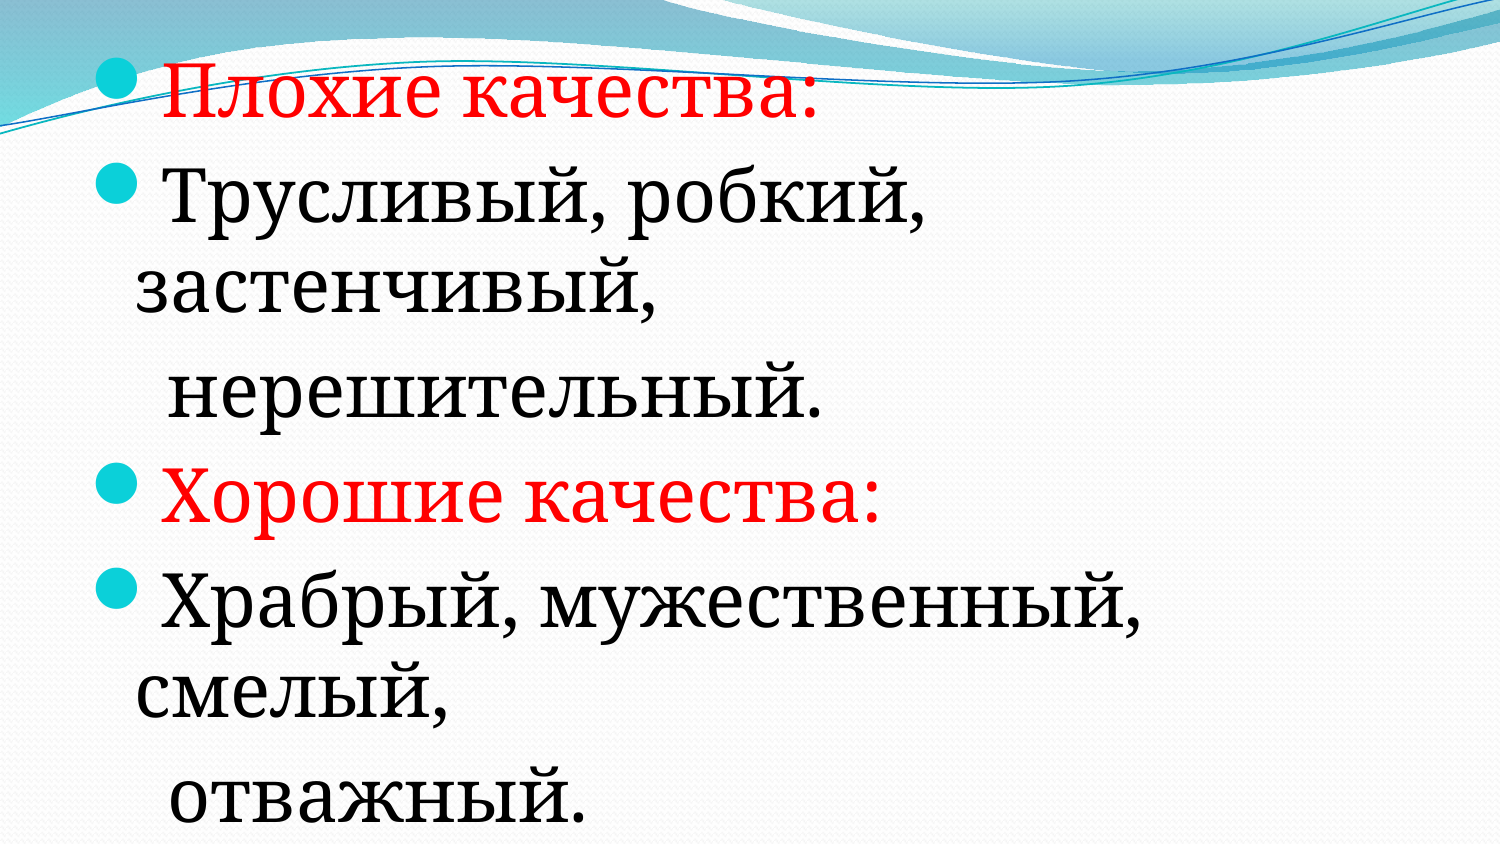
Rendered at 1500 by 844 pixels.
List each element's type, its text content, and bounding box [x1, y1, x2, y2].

list Плохие качества: Трусливый, робкий, застенчивый, нерешительный. Хорошие качества: Храбрый, мужественный, смелый, отважный. [75, 35, 1425, 779]
